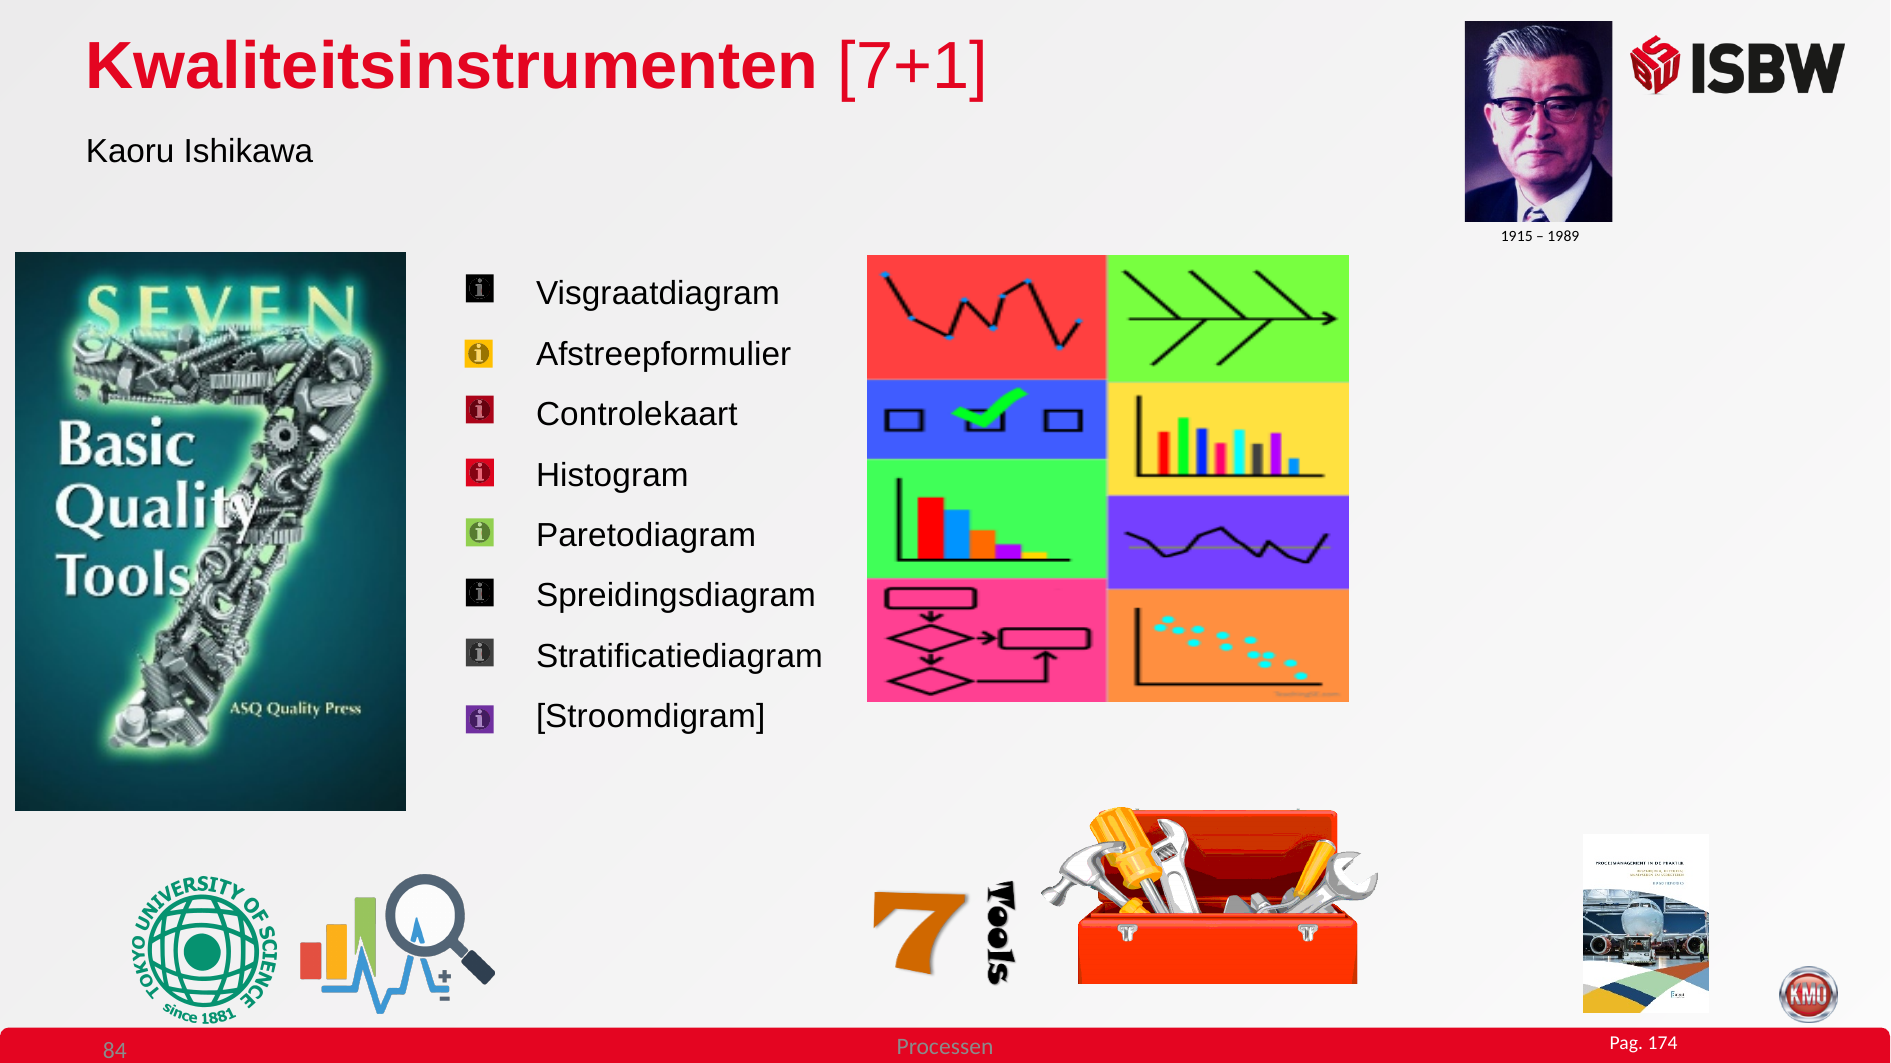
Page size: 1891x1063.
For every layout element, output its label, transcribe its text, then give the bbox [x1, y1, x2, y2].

picture [867, 874, 1023, 989]
picture [1040, 806, 1379, 985]
text_box [463, 338, 495, 370]
picture [129, 874, 278, 1025]
text_box [464, 456, 496, 489]
picture [1630, 35, 1845, 95]
text_box [464, 636, 496, 669]
picture [300, 874, 495, 1014]
picture [1464, 21, 1613, 222]
text_box [464, 703, 496, 735]
picture [1583, 834, 1710, 1013]
footer Processen [645, 1027, 1245, 1063]
list Visgraatdiagram Afstreepformulier Controlekaart Histogram Paretodiagram Spreidingsdiagram Stratificatiediagram [Stroomdigram] [464, 262, 890, 801]
text_box [464, 516, 496, 548]
text_box [464, 394, 496, 426]
text_box Pag. 174 [1594, 1022, 1693, 1062]
title Kwaliteitsinstrumenten [7+1] Kaoru Ishikawa [70, 23, 1460, 178]
text_box [464, 272, 496, 304]
picture [1778, 966, 1839, 1024]
slide_number 84 [59, 1034, 142, 1063]
text_box [464, 576, 496, 608]
text_box 1915 – 1989 [1486, 229, 1595, 253]
picture [14, 252, 406, 811]
picture [867, 255, 1349, 702]
